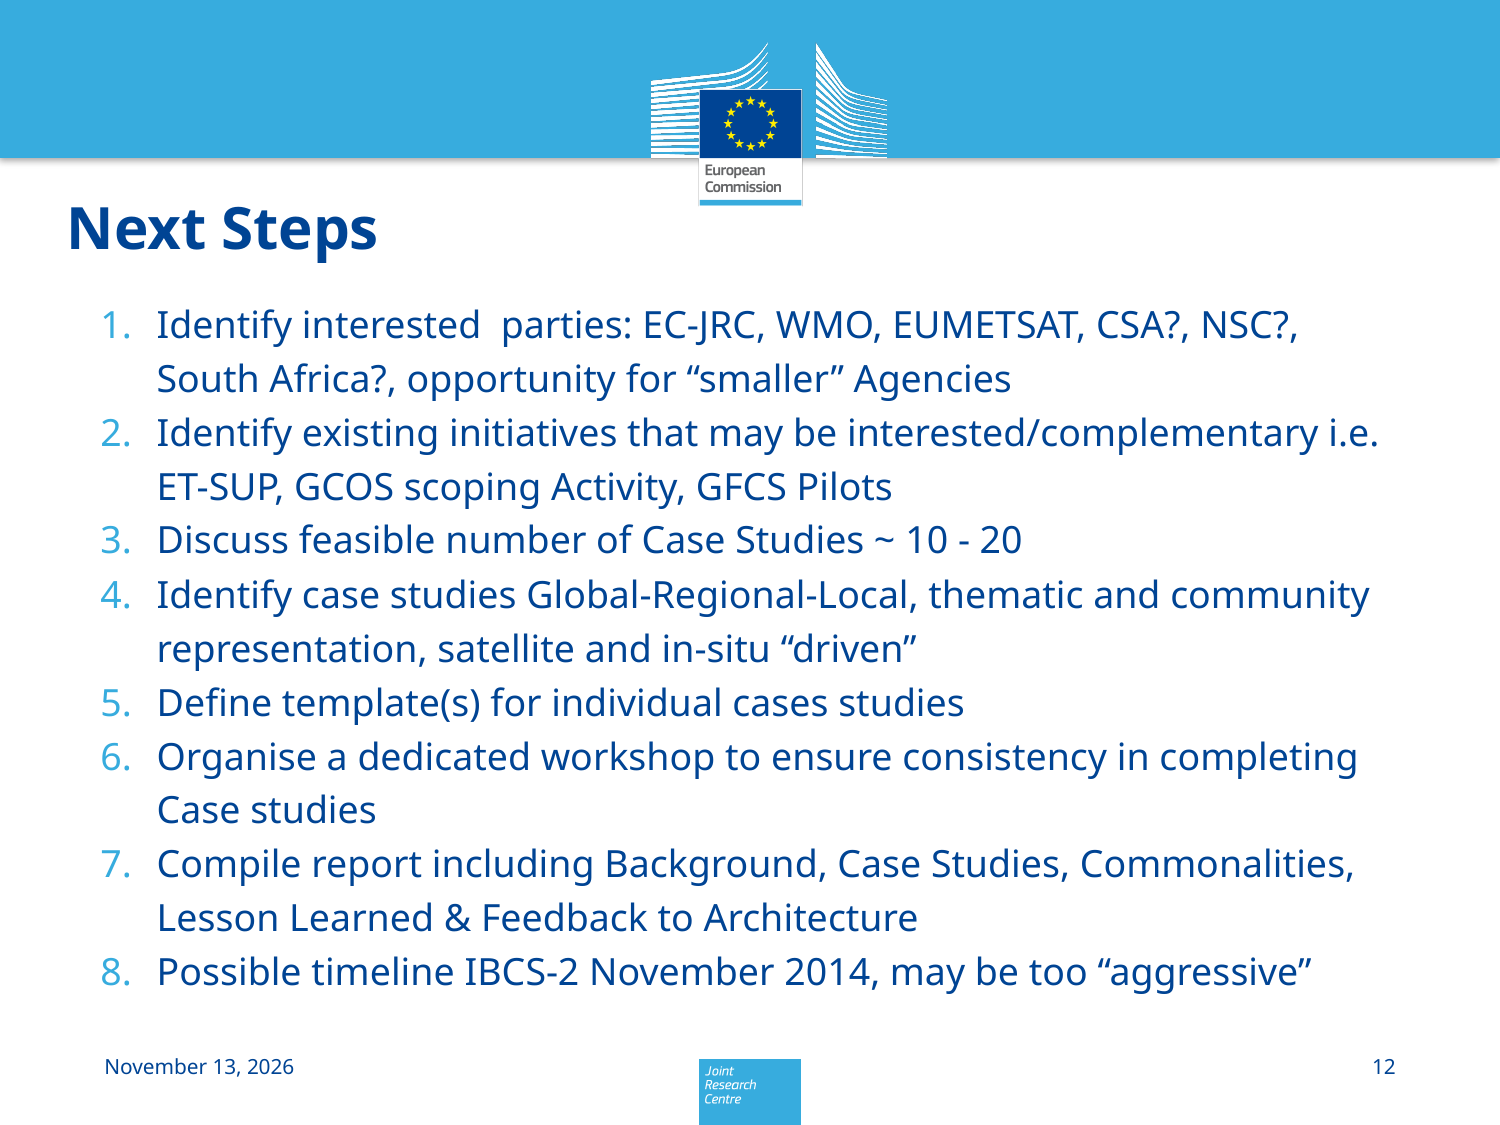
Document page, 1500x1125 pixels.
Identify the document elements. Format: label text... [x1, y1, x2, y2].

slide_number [104, 1054, 455, 1080]
list Identify interested parties: EC-JRC, WMO, EUMETSAT, CSA?, NSC?, South Africa?, opportunity for “smaller” Agencies Identify existing initiatives that may be interested/complementary i.e. ET-SUP, GCOS scoping Activity, GFCS Pilots Discuss feasible number of Case Studies ~ 10 - 20 Identify case studies Global-Regional-Local, thematic and community representation, satellite and in-situ “driven” Define template(s) for individual cases studies Organise a dedicated workshop to ensure consistency in completing Case studies Compile report including Background, Case Studies, Commonalities, Lesson Learned & Feedback to Architecture Possible timeline IBCS-2 November 2014, may be too “aggressive” [100, 291, 1392, 999]
picture [651, 42, 887, 191]
slide_number 12 [1045, 1054, 1396, 1080]
title Next Steps [66, 191, 1358, 263]
picture [699, 1059, 801, 1125]
